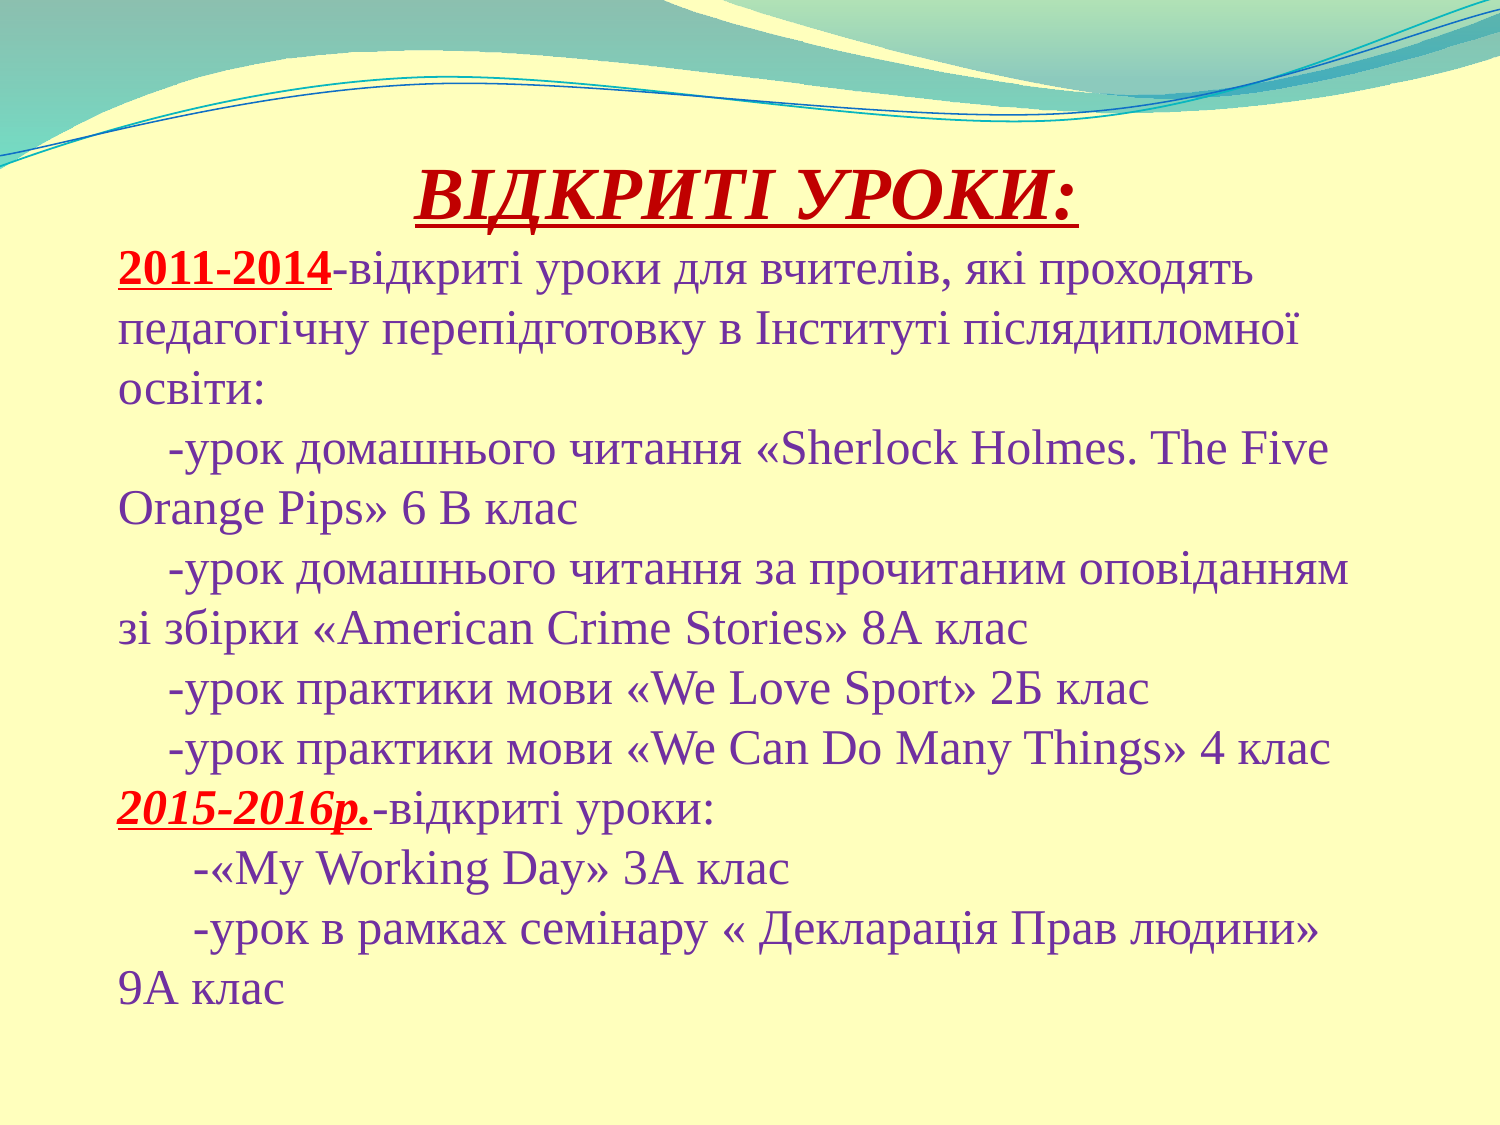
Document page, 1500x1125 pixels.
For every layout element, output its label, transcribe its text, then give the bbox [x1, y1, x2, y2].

text_box ВІДКРИТІ УРОКИ: 2011-2014-відкриті уроки для вчителів, які проходять педагогічну перепідготовку в Інституті післядипломної освіти: -урок домашнього читання «Sherlock Holmes. The Five Orange Pips» 6 В клас -урок домашнього читання за прочитаним оповіданням зі збірки «American Crime Stories» 8А клас -урок практики мови «We Love Sport» 2Б клас -урок практики мови «We Can Do Many Things» 4 клас 2015-2016р.-відкриті уроки: -«My Working Day» 3А клас -урок в рамках семінару « Декларація Прав людини» 9А клас [103, 137, 1391, 1022]
